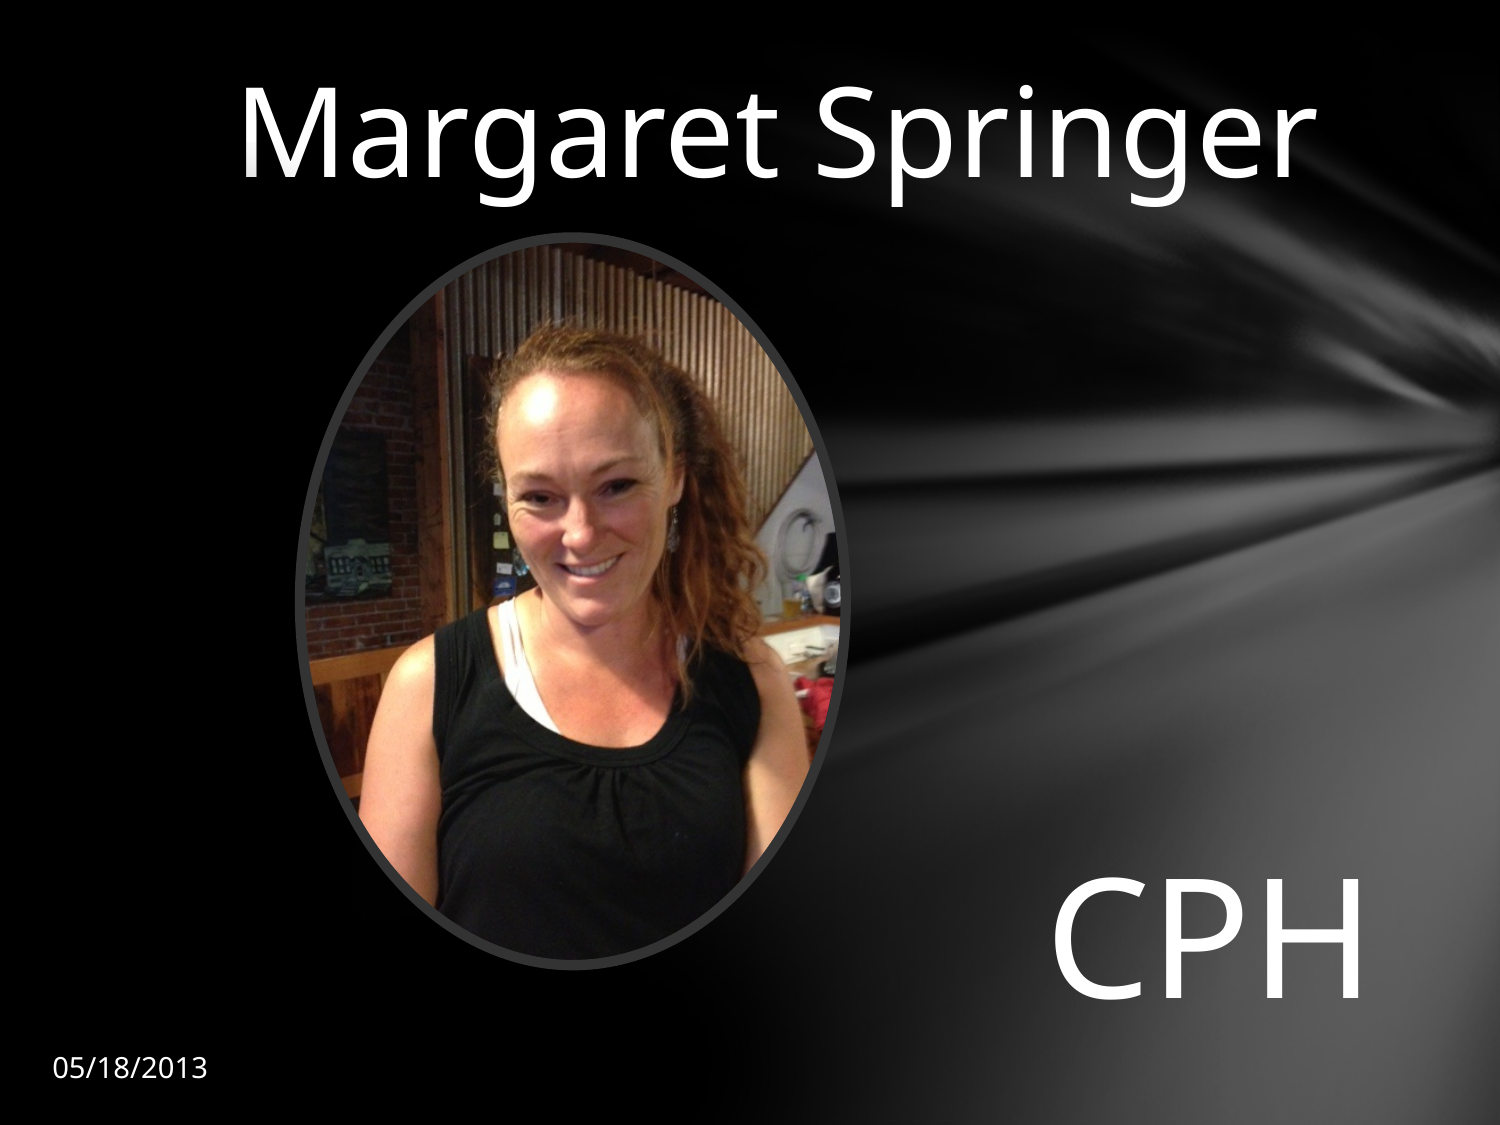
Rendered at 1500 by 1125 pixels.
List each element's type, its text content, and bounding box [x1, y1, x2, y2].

text_box CPH [1030, 824, 1469, 1040]
title Margaret Springer [77, 22, 1478, 211]
picture [299, 237, 846, 966]
text_box 05/18/2013 [37, 1042, 238, 1092]
